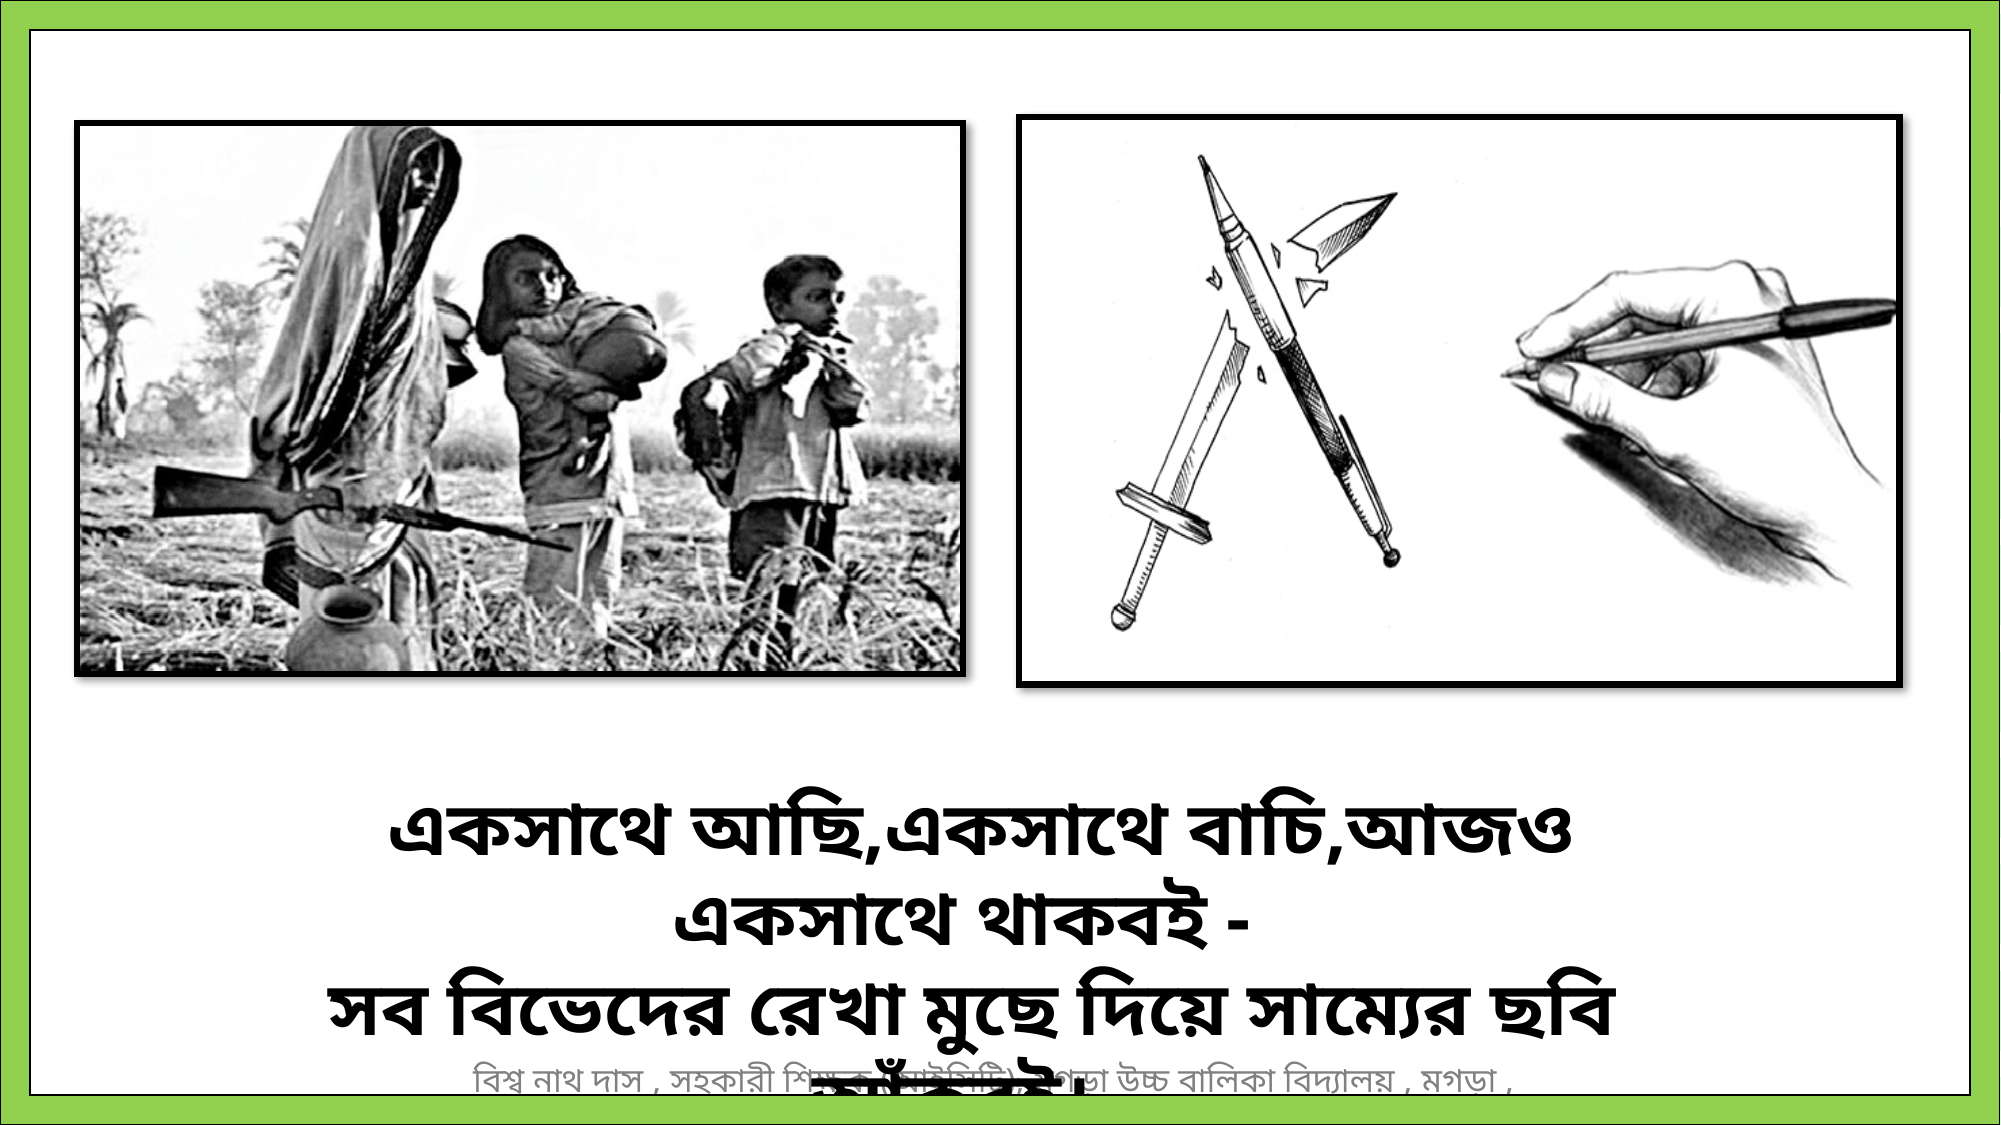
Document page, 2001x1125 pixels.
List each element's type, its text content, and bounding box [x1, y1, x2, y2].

text_box [0, 0, 2000, 1125]
text_box একসাথে আছি,একসাথে বাচি,আজও একসাথে থাকবই - সব বিভেদের রেখা মুছে দিয়ে সাম্যের ছবি আঁকবই। [272, 773, 1672, 1094]
picture [1022, 119, 1897, 682]
picture [79, 126, 960, 671]
